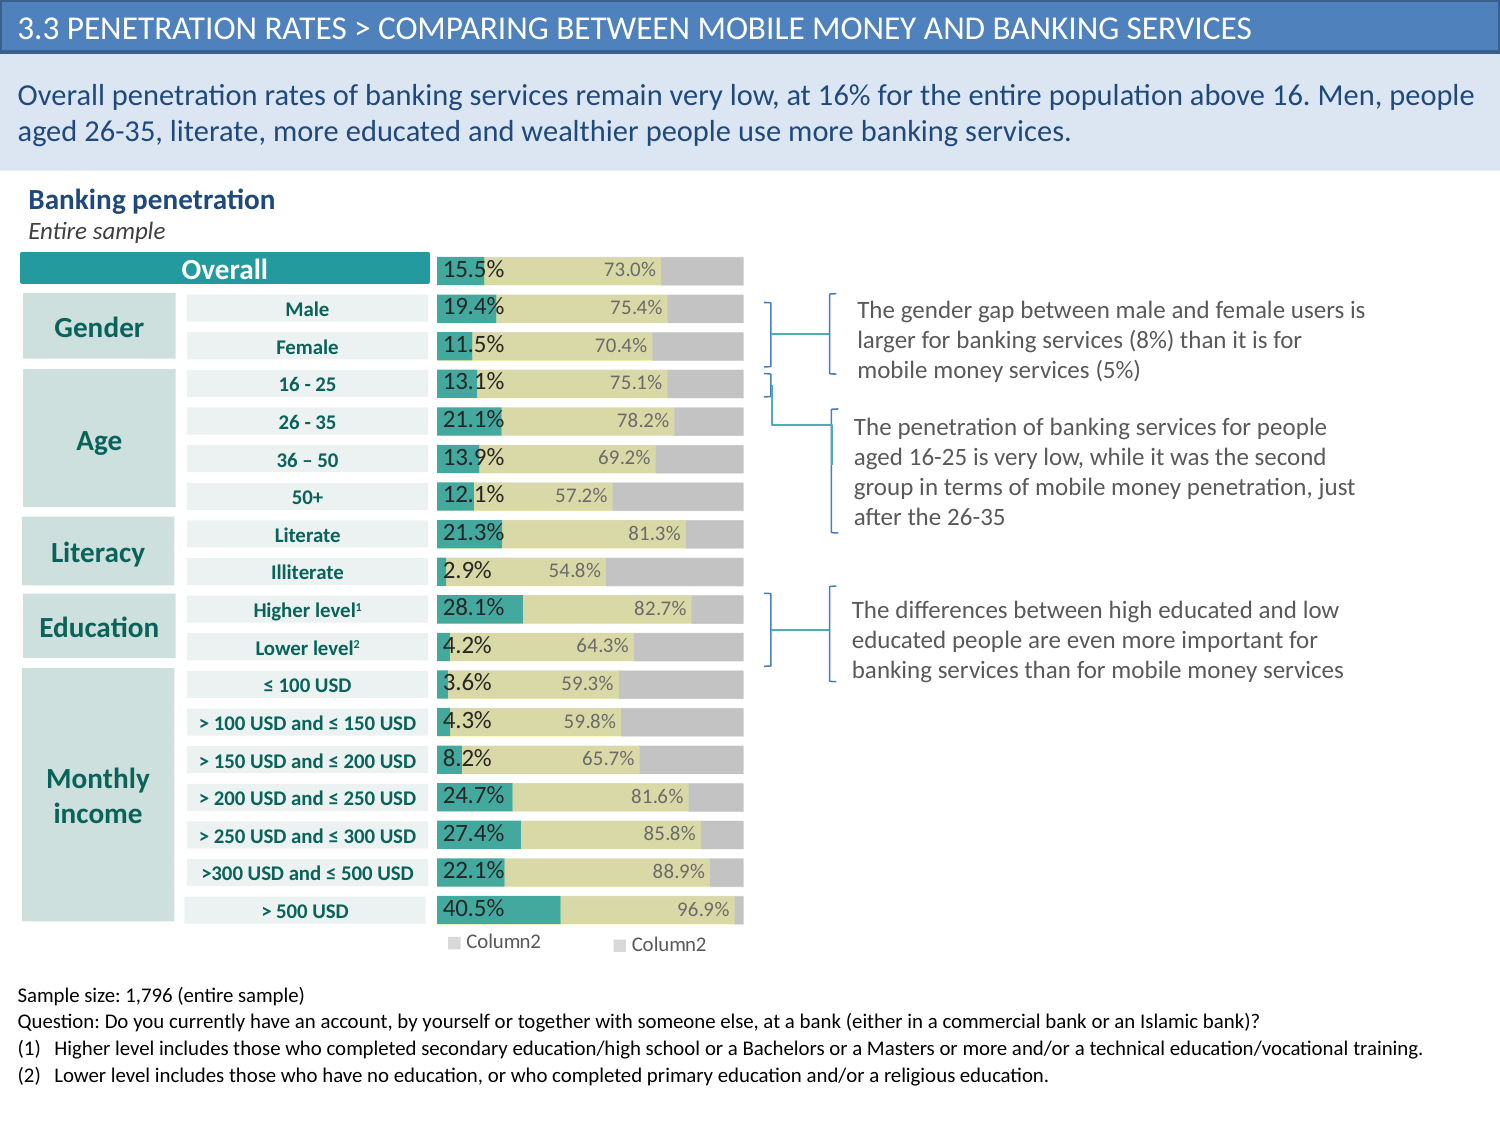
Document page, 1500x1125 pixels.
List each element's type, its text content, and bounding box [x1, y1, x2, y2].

text_box 3.3 Penetration rates > Comparing Between Mobile Money and Banking Services [0, 0, 1500, 54]
text_box The gender gap between male and female users is larger for banking services (8%) than it is for mobile money services (5%) [842, 286, 1383, 391]
text_box Overall [20, 252, 320, 284]
chart [324, 250, 753, 1009]
text_box > 200 USD and ≤ 250 USD [185, 782, 318, 813]
text_box The differences between high educated and low educated people are even more important for banking services than for mobile money services [837, 586, 1378, 691]
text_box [759, 373, 842, 534]
text_box 26 - 35 [185, 405, 318, 437]
text_box 16 - 25 [185, 368, 318, 399]
text_box Male [185, 293, 318, 324]
text_box Higher level1 [185, 594, 318, 625]
text_box > 500 USD [182, 895, 318, 926]
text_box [763, 293, 837, 372]
text_box Female [185, 330, 318, 361]
text_box Literate [185, 518, 318, 550]
text_box 50+ [185, 481, 318, 512]
text_box ≤ 100 USD [185, 669, 318, 700]
text_box Illiterate [185, 556, 318, 587]
text_box 36 – 50 [185, 443, 318, 474]
text_box Banking penetration Entire sample [12, 171, 397, 262]
text_box > 150 USD and ≤ 200 USD [185, 744, 318, 775]
text_box Education [21, 591, 178, 660]
text_box Gender [21, 291, 178, 361]
text_box > 100 USD and ≤ 150 USD [185, 706, 318, 738]
text_box The penetration of banking services for people aged 16-25 is very low, while it was the second group in terms of mobile money penetration, just after the 26-35 [844, 403, 1380, 538]
text_box Literacy [20, 514, 176, 588]
text_box >300 USD and ≤ 500 USD [185, 857, 318, 888]
list Overall penetration rates of banking services remain very low, at 16% for the entire population above 16. Men, people aged 26-35, literate, more educated and wealthier people use more banking services. [0, 54, 1500, 171]
text_box Monthly income [20, 666, 176, 924]
text_box Lower level2 [185, 631, 318, 662]
text_box Age [21, 367, 178, 509]
list Sample size: 1,796 (entire sample) Question: Do you currently have an account, by yourself or together with someone else, at a bank (either in a commercial bank or an Islamic bank)? Higher level includes those who completed secondary education/high school or a Bachelors or a Masters or more and/or a technical education/vocational training. Lower level includes those who have no education, or who completed primary education and/or a religious education. [0, 441, 1500, 1094]
text_box > 250 USD and ≤ 300 USD [185, 819, 318, 851]
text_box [763, 585, 837, 682]
